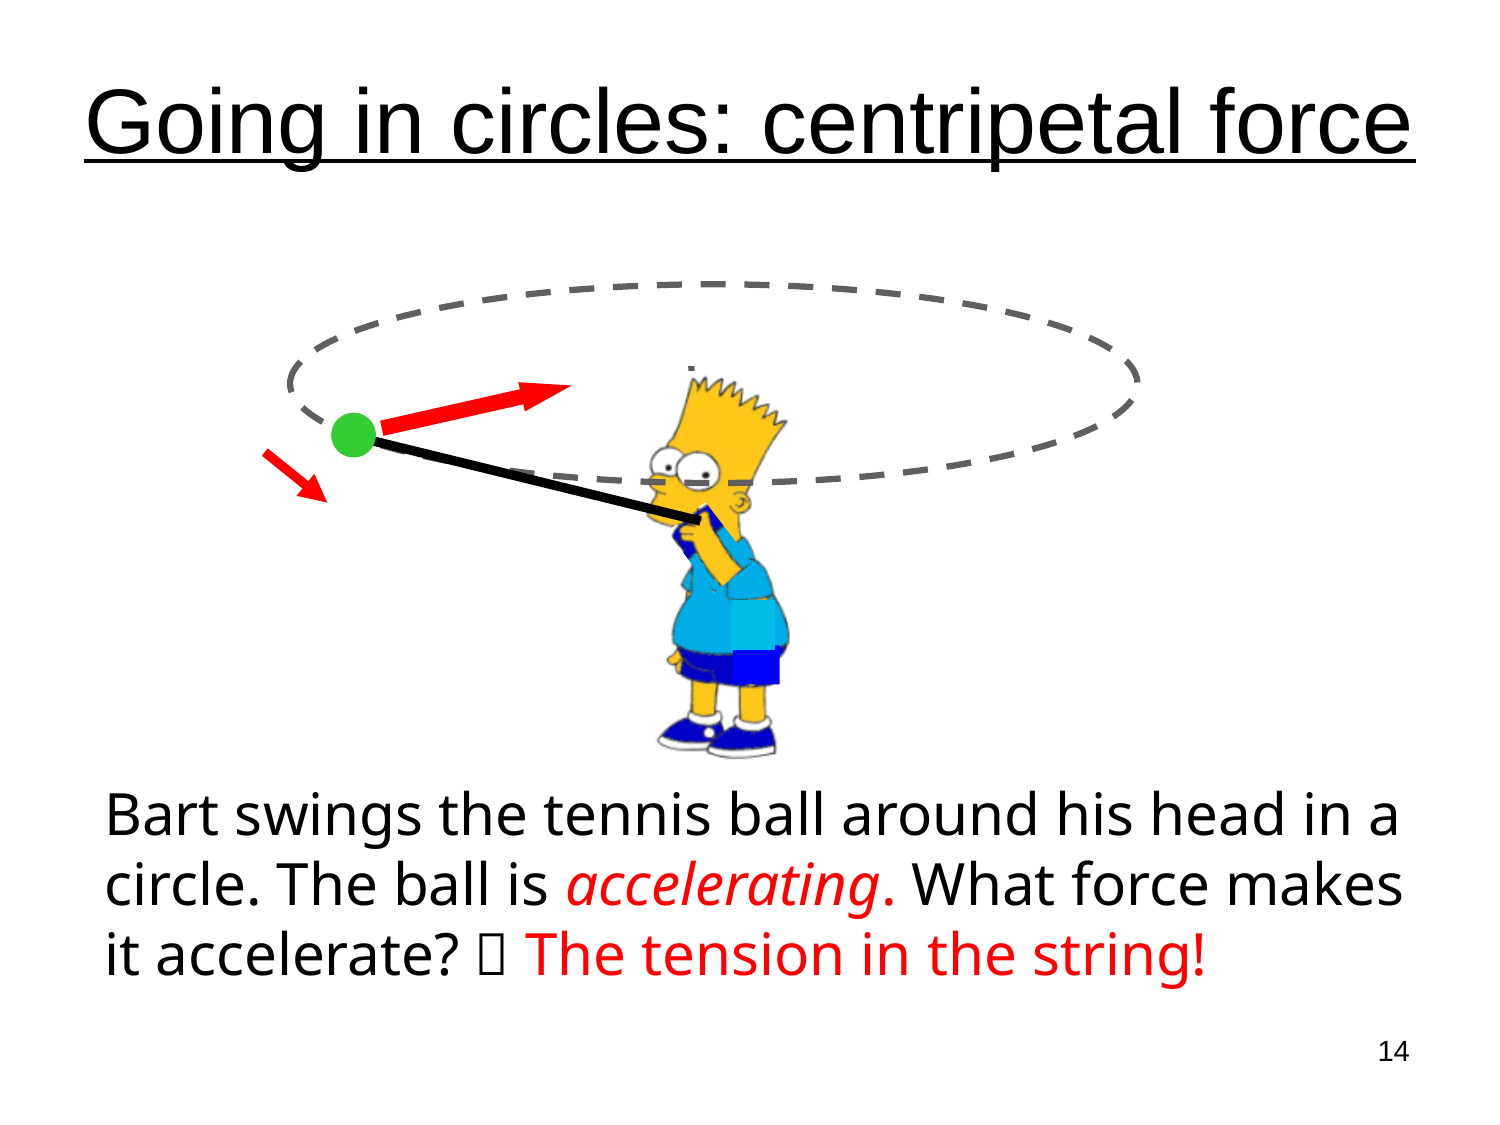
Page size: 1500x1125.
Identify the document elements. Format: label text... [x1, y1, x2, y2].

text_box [641, 371, 796, 764]
title Going in circles: centripetal force [0, 23, 1500, 211]
text_box [264, 451, 328, 503]
slide_number 14 [1074, 1024, 1425, 1103]
text_box Bart swings the tennis ball around his head in a circle. The ball is accelerating. What force makes it accelerate?  The tension in the string! [89, 770, 1435, 995]
text_box [331, 412, 376, 458]
text_box [290, 284, 1138, 482]
